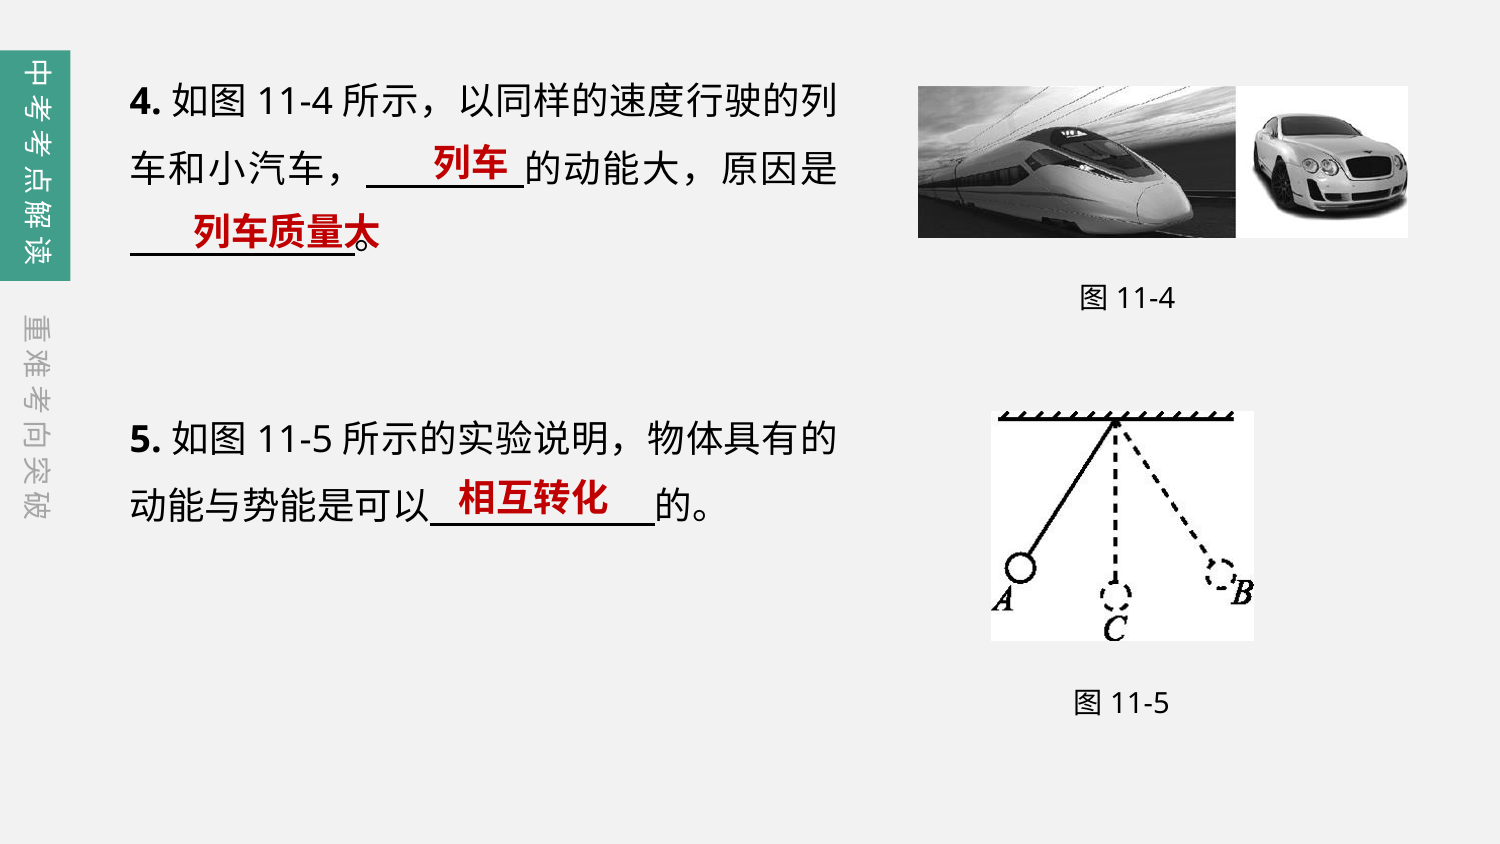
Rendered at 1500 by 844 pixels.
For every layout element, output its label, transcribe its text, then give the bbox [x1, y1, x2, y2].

text_box 列车 [428, 110, 572, 191]
text_box 列车质量大 [187, 179, 454, 259]
picture [918, 86, 1408, 238]
text_box 重难考向突破 [15, 302, 63, 534]
text_box 4.如图11-4所示，以同样的速度行驶的列车和小汽车， 的动能大，原因是 。 5.如图11-5所示的实验说明，物体具有的动能与势能是可以 的。 [123, 48, 844, 534]
text_box 图11-4 [1064, 271, 1191, 322]
text_box 相互转化 [452, 445, 656, 525]
picture [991, 411, 1254, 641]
text_box 图11-5 [1059, 677, 1185, 727]
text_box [0, 47, 71, 281]
